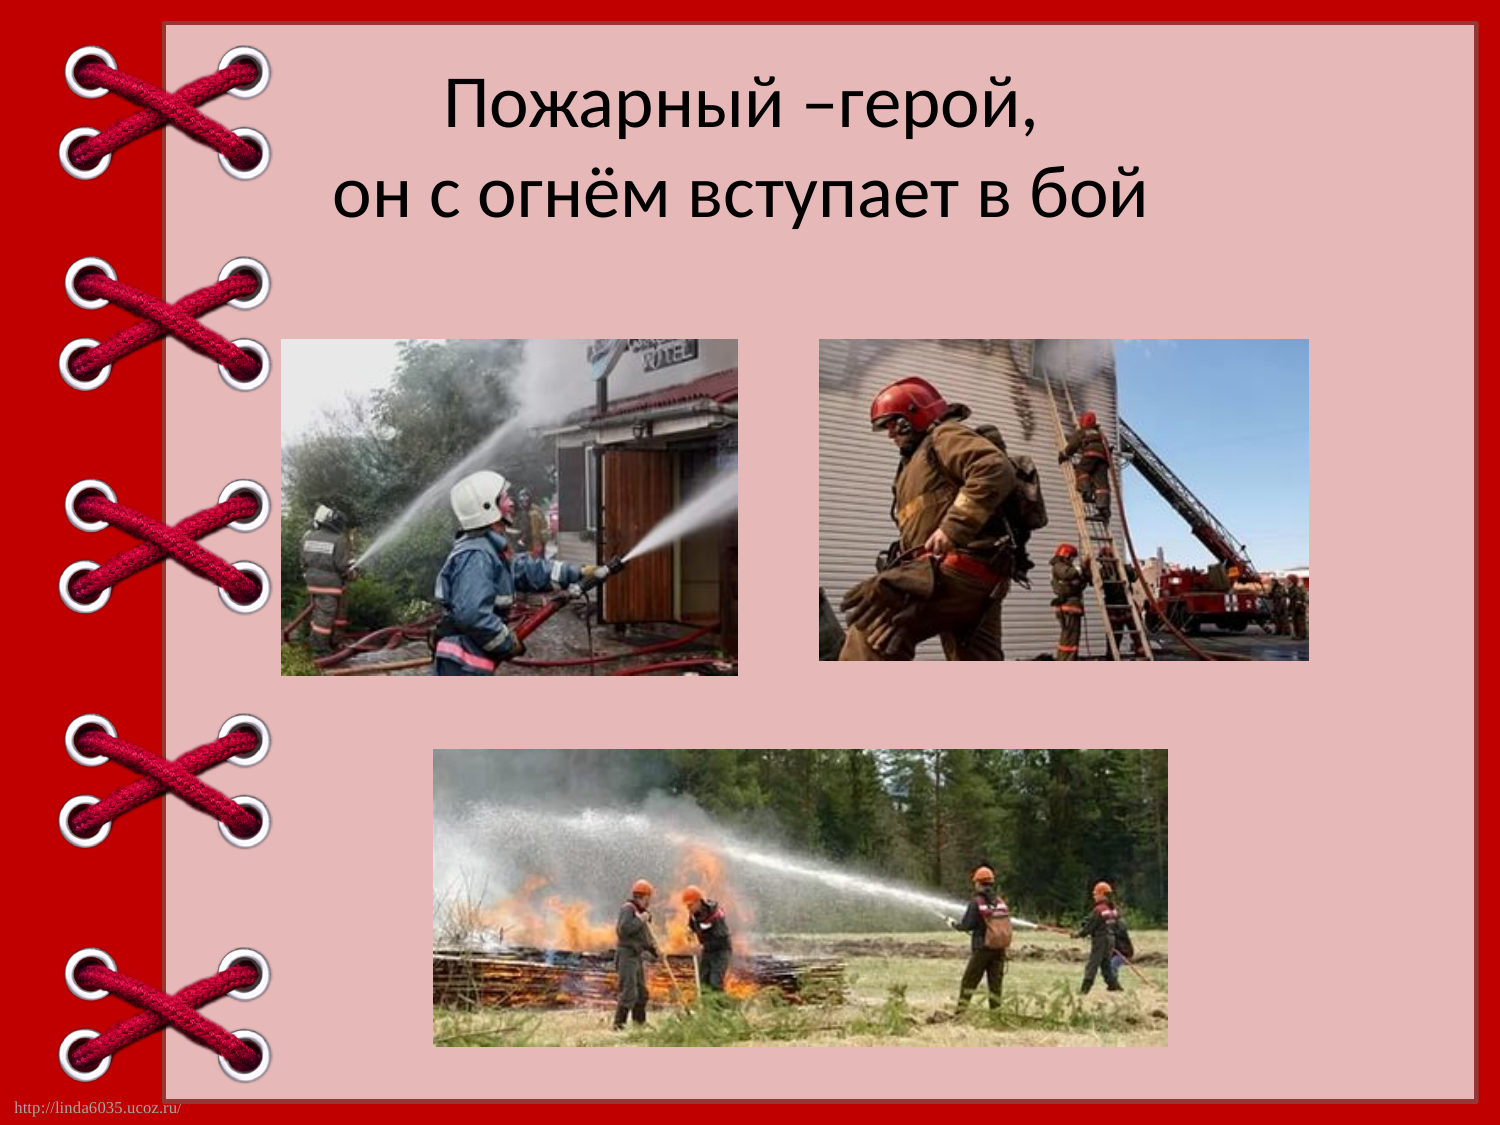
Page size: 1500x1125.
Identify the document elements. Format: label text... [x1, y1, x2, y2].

picture [35, 246, 738, 677]
picture [819, 339, 1309, 661]
title Пожарный –герой, он с огнём вступает в бой [75, 45, 1425, 233]
picture [35, 703, 286, 870]
picture [35, 35, 286, 202]
picture [35, 937, 286, 1104]
picture [433, 749, 1169, 1048]
